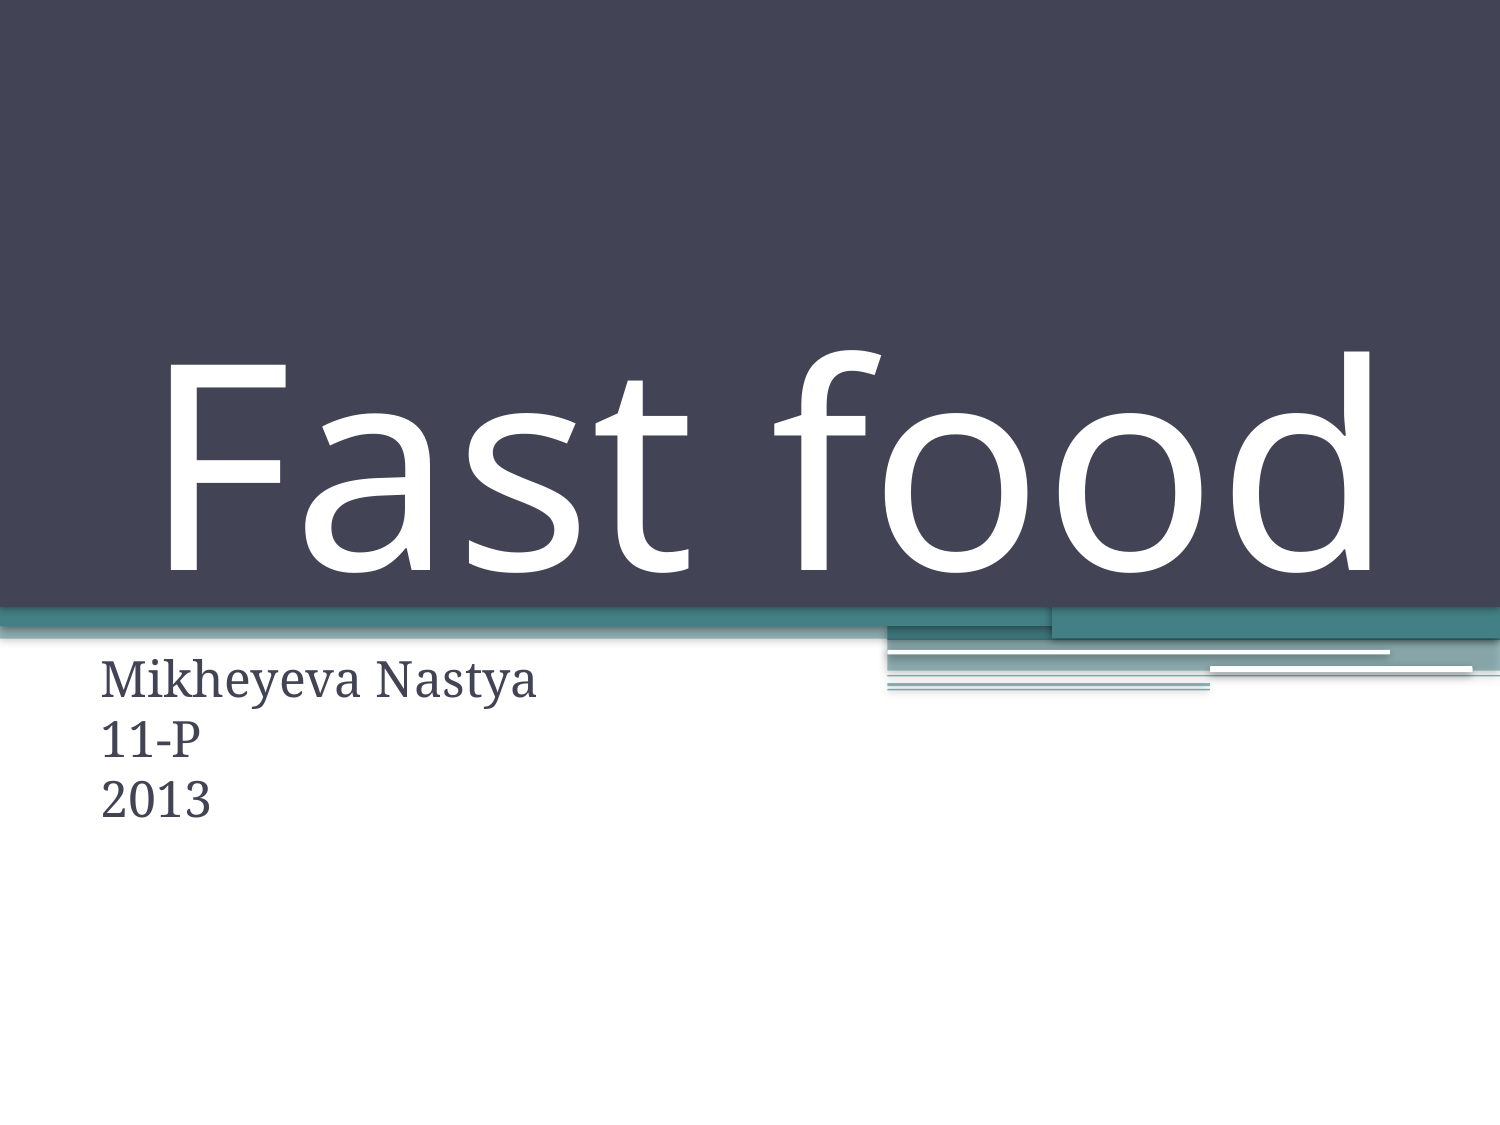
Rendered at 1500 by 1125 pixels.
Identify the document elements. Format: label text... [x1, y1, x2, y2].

title Fast food [75, 394, 1463, 636]
subtitle Mikheyeva Nastya 11-P 2013 [75, 639, 888, 928]
